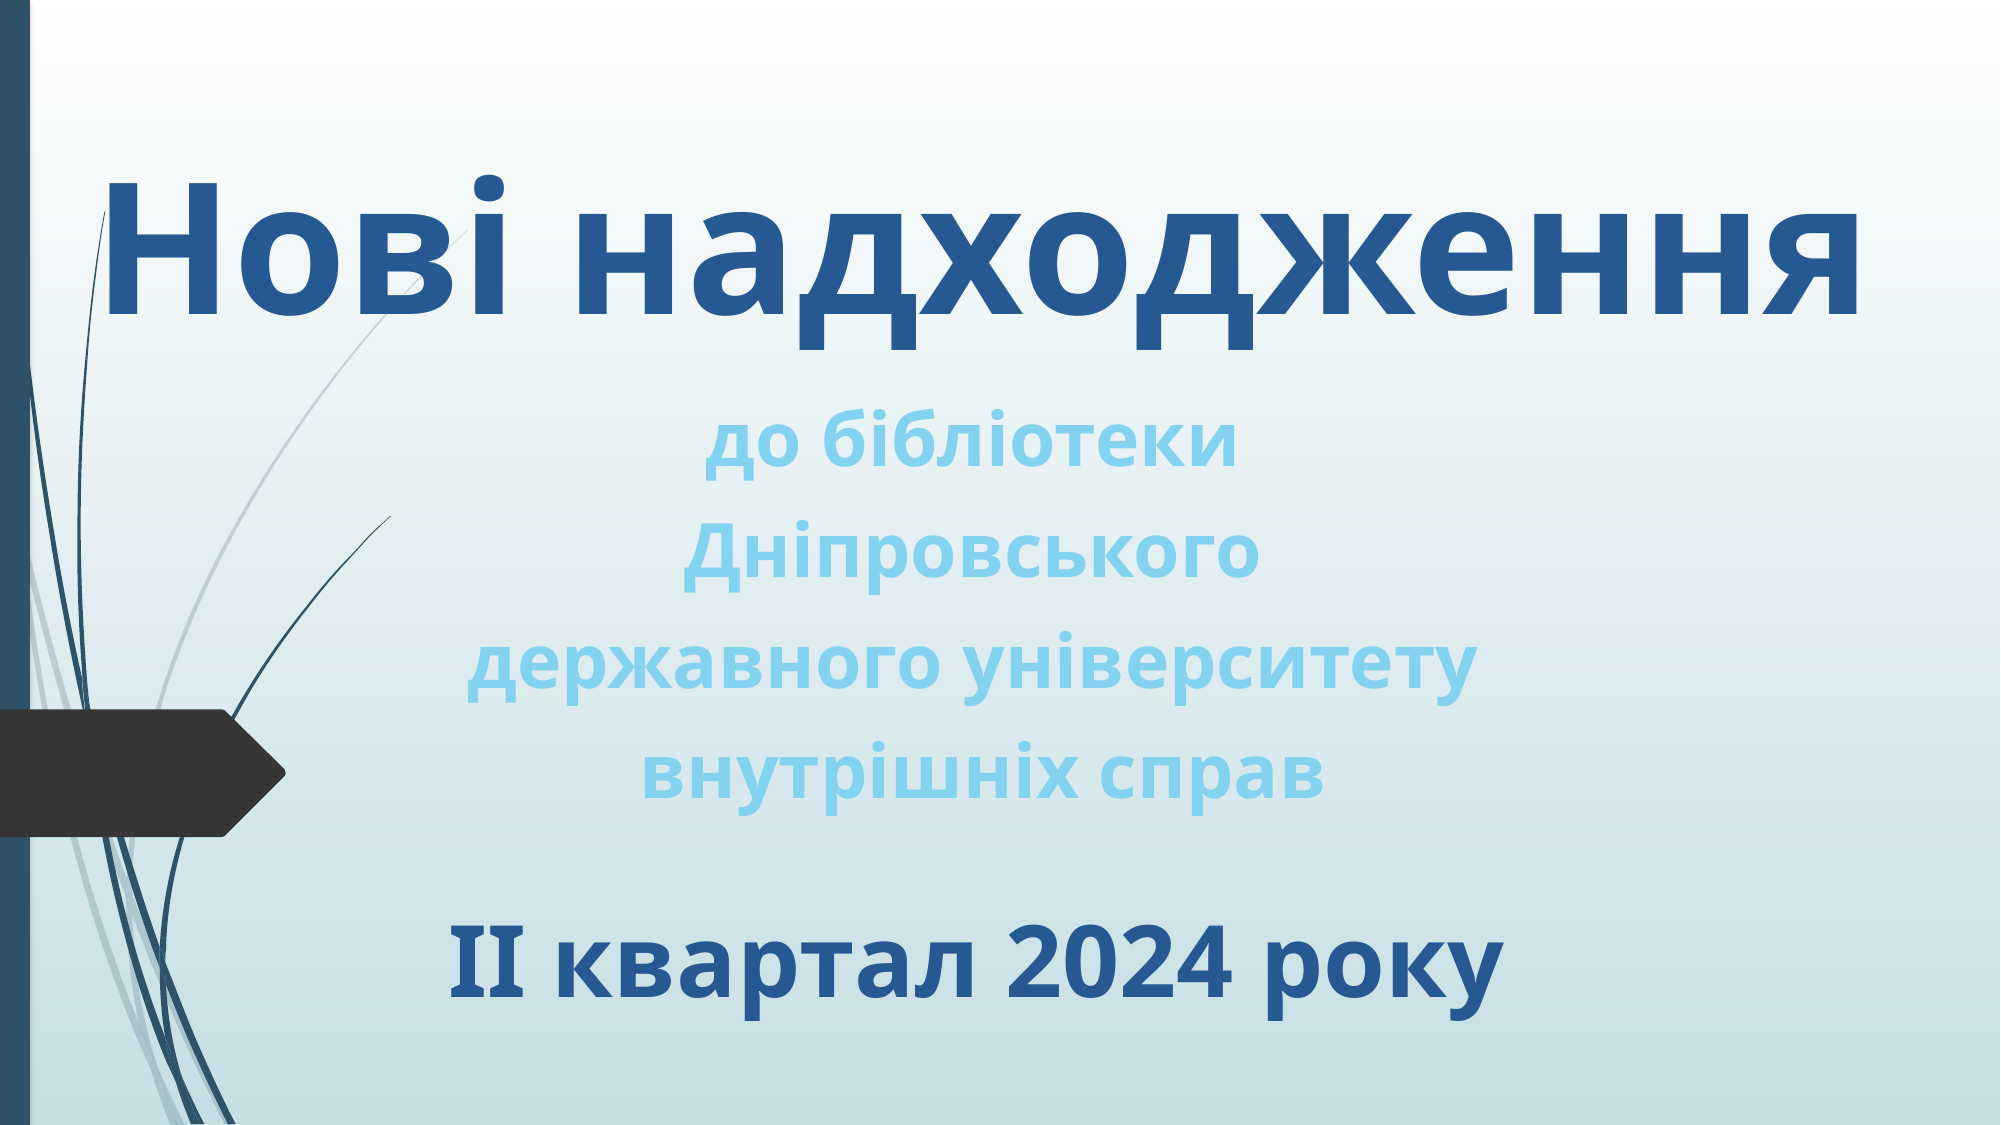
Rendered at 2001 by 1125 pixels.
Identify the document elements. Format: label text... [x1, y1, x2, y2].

title Нові надходження [34, 112, 1932, 524]
text_box ІІ квартал 2024 року [431, 890, 1522, 1025]
subtitle до бібліотеки Дніпровського державного університету внутрішніх справ [138, 383, 1828, 840]
